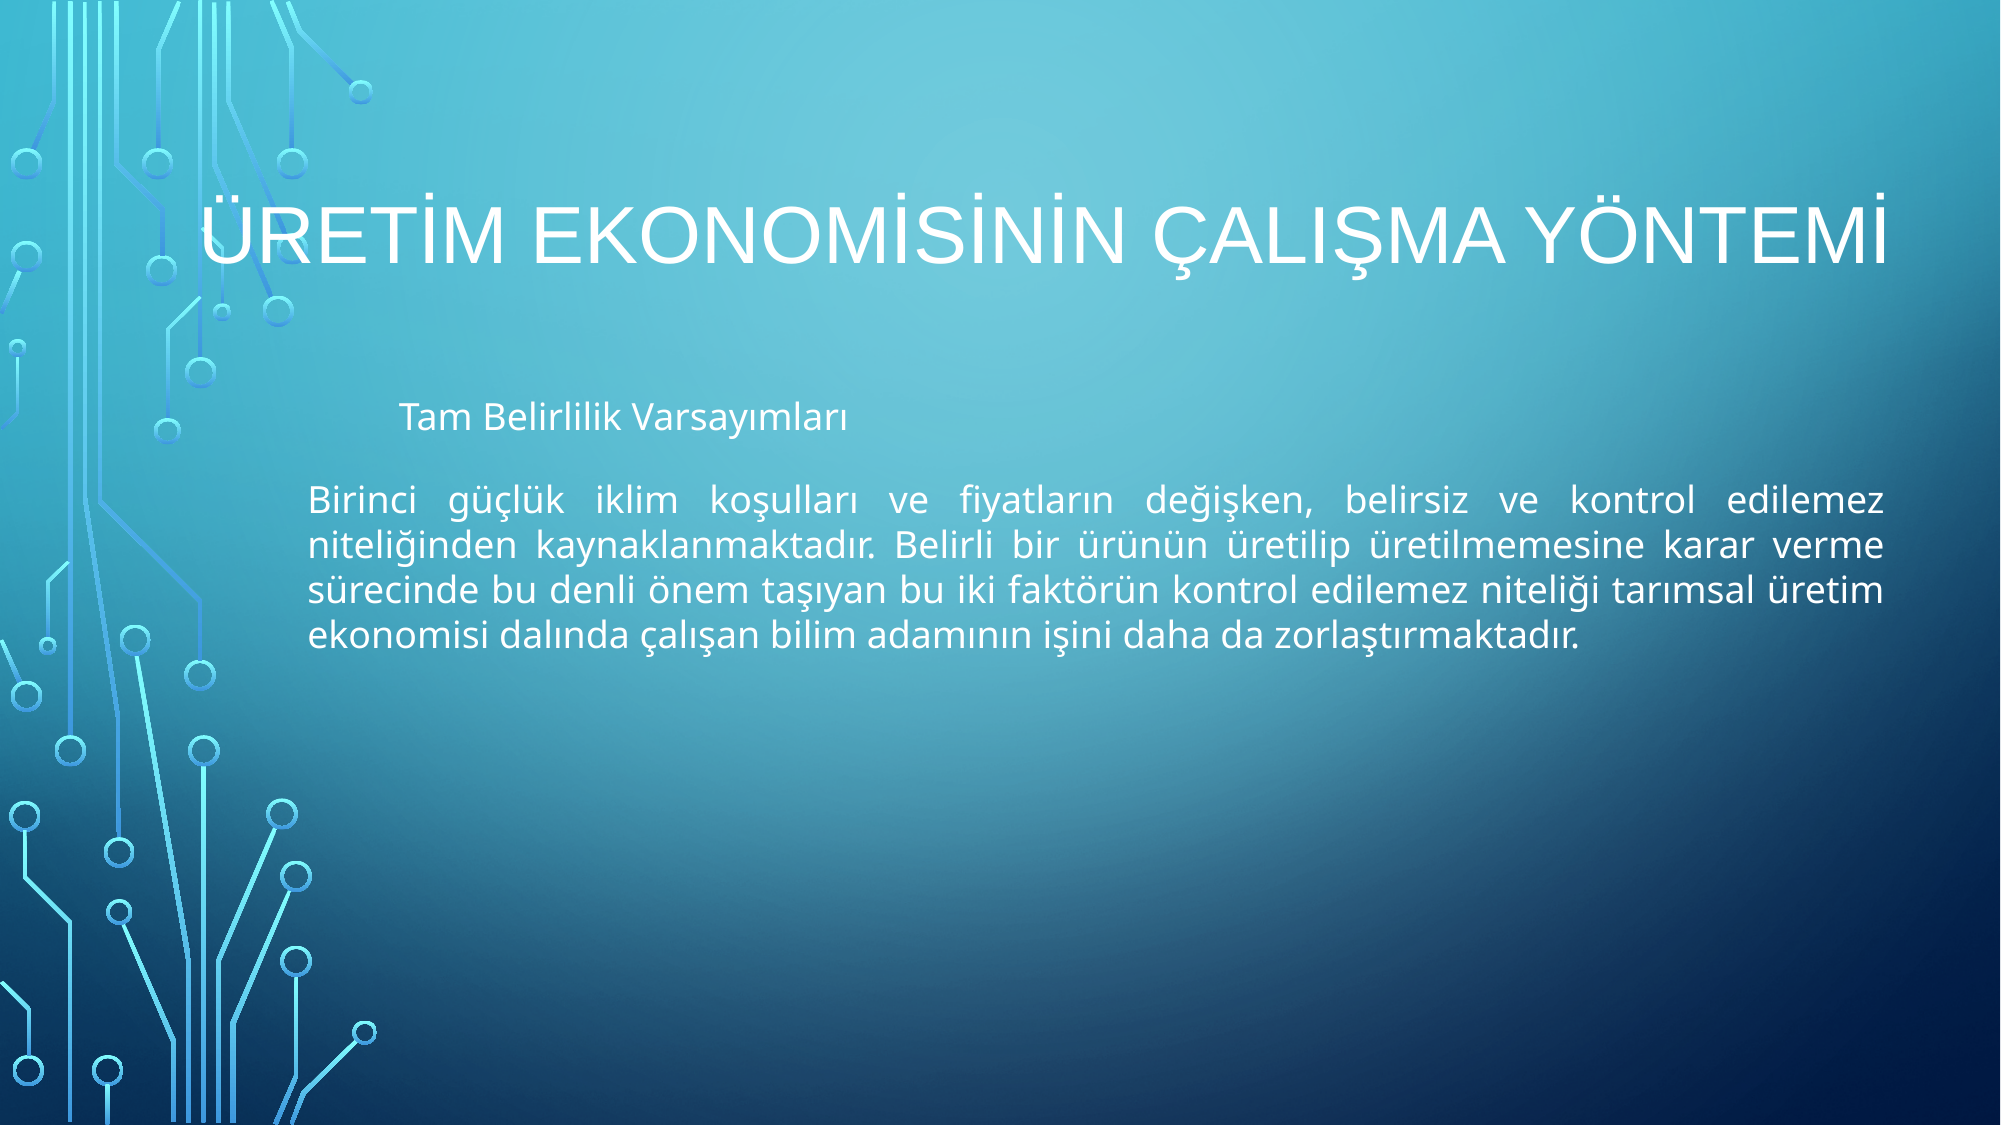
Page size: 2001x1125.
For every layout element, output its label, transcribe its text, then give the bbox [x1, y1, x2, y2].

text_box Tam Belirlilik Varsayımları [384, 385, 864, 446]
title Üretim Ekonomisinin Çalışma Yöntemi [158, 184, 1934, 386]
text_box Birinci güçlük iklim koşulları ve fiyatların değişken, belirsiz ve kontrol edilemez niteliğinden kaynaklanmaktadır. Belirli bir ürünün üretilip üretilmemesine karar verme sürecinde bu denli önem taşıyan bu iki faktörün kontrol edilemez niteliği tarımsal üretim ekonomisi dalında çalışan bilim adamının işini daha da zorlaştırmaktadır. [292, 468, 1901, 664]
